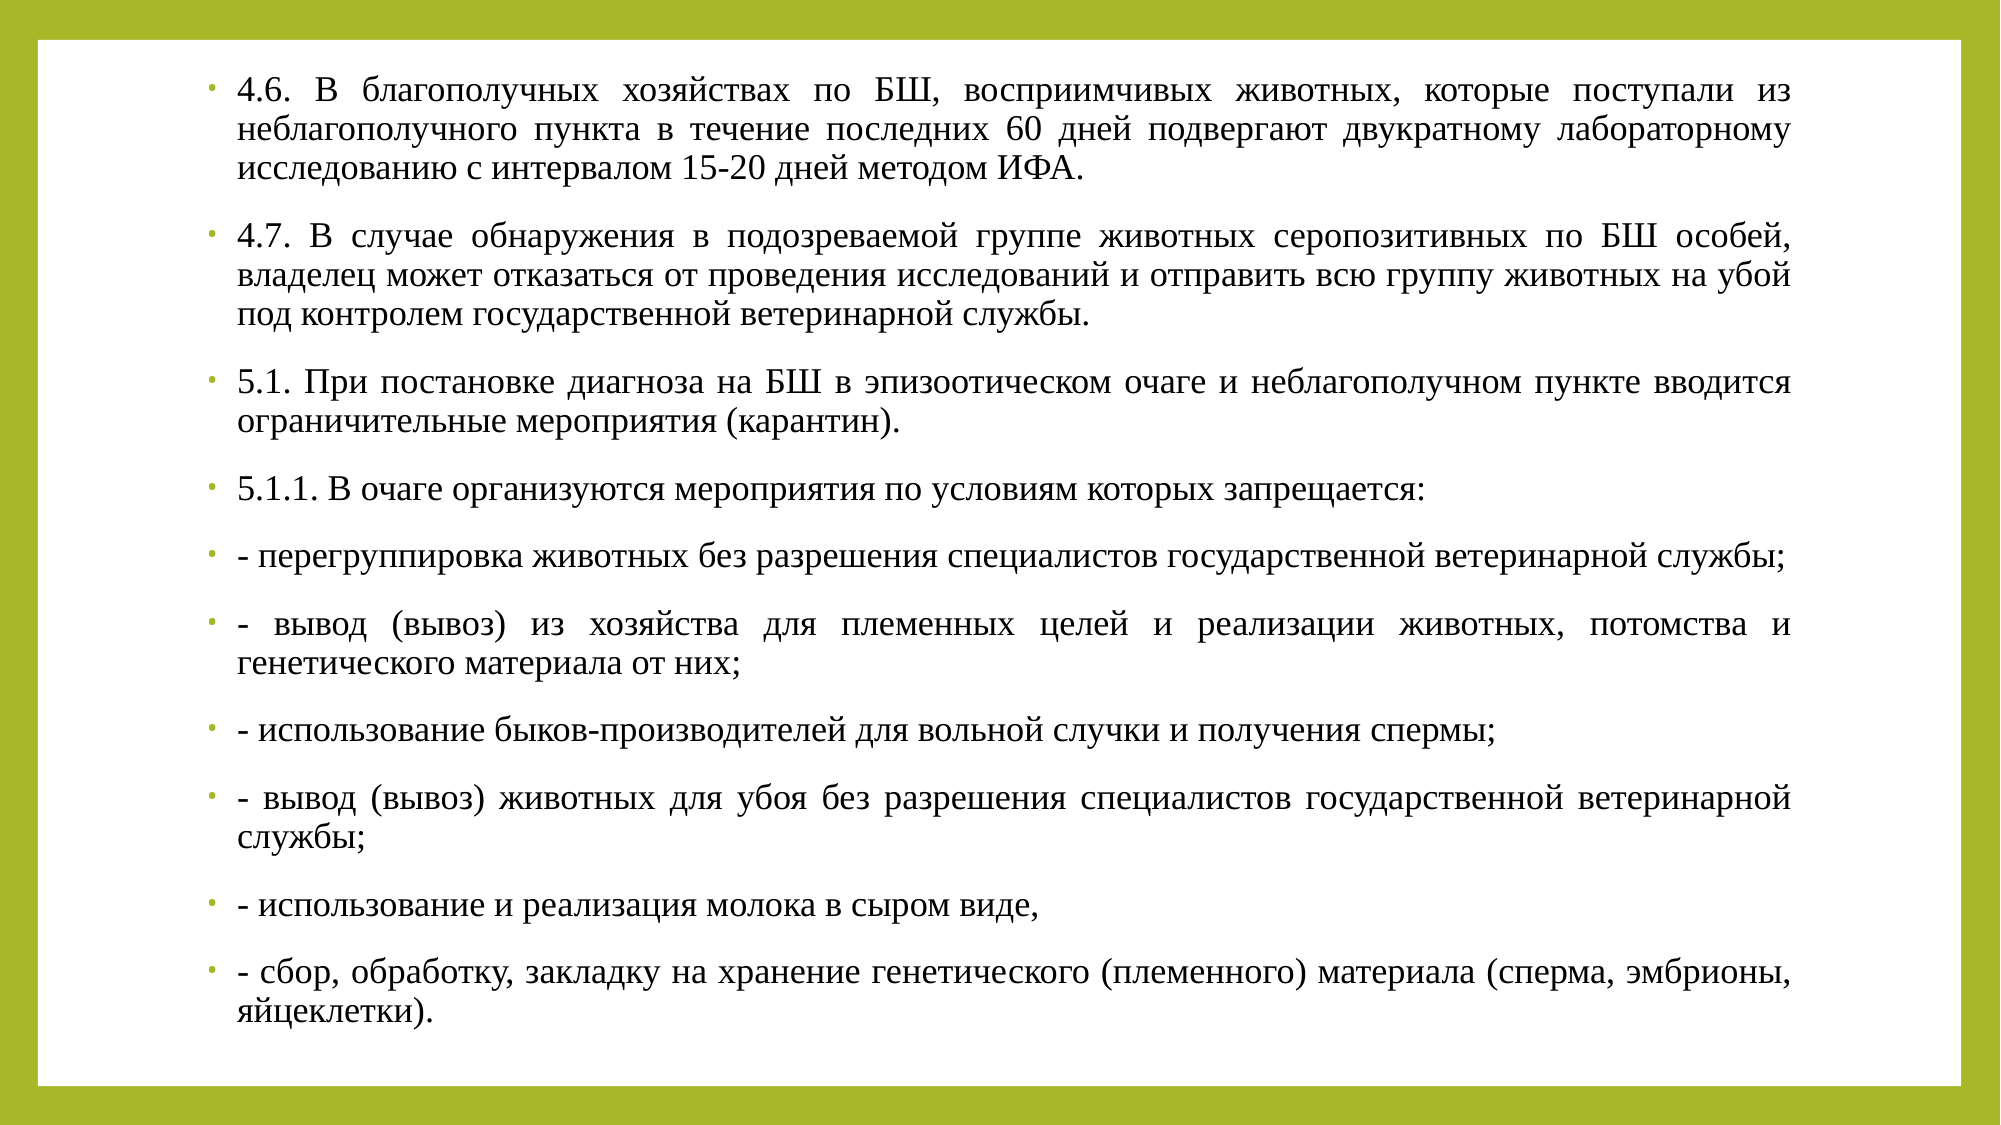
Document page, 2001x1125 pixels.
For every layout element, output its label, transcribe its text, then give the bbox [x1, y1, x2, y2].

list 4.6. В благополучных хозяйствах по БШ, восприимчивых животных, которые поступали из неблагополучного пункта в течение последних 60 дней подвергают двукратному лабораторному исследованию с интервалом 15-20 дней методом ИФА. 4.7. В случае обнаружения в подозреваемой группе животных серопозитивных по БШ особей, владелец может отказаться от проведения исследований и отправить всю группу животных на убой под контролем государственной ветеринарной службы. 5.1. При постановке диагноза на БШ в эпизоотическом очаге и неблагополучном пункте вводится ограничительные мероприятия (карантин). 5.1.1. В очаге организуются мероприятия по условиям которых запрещается: - перегруппировка животных без разрешения специалистов государственной ветеринарной службы; - вывод (вывоз) из хозяйства для племенных целей и реализации животных, потомства и генетического материала от них; - использование быков-производителей для вольной случки и получения спермы; - вывод (вывоз) животных для убоя без разрешения специалистов государственной ветеринарной службы; - использование и реализация молока в сыром виде, - сбор, обработку, закладку на хранение генетического (племенного) материала (сперма, эмбрионы, яйцеклетки). [185, 62, 1808, 1071]
